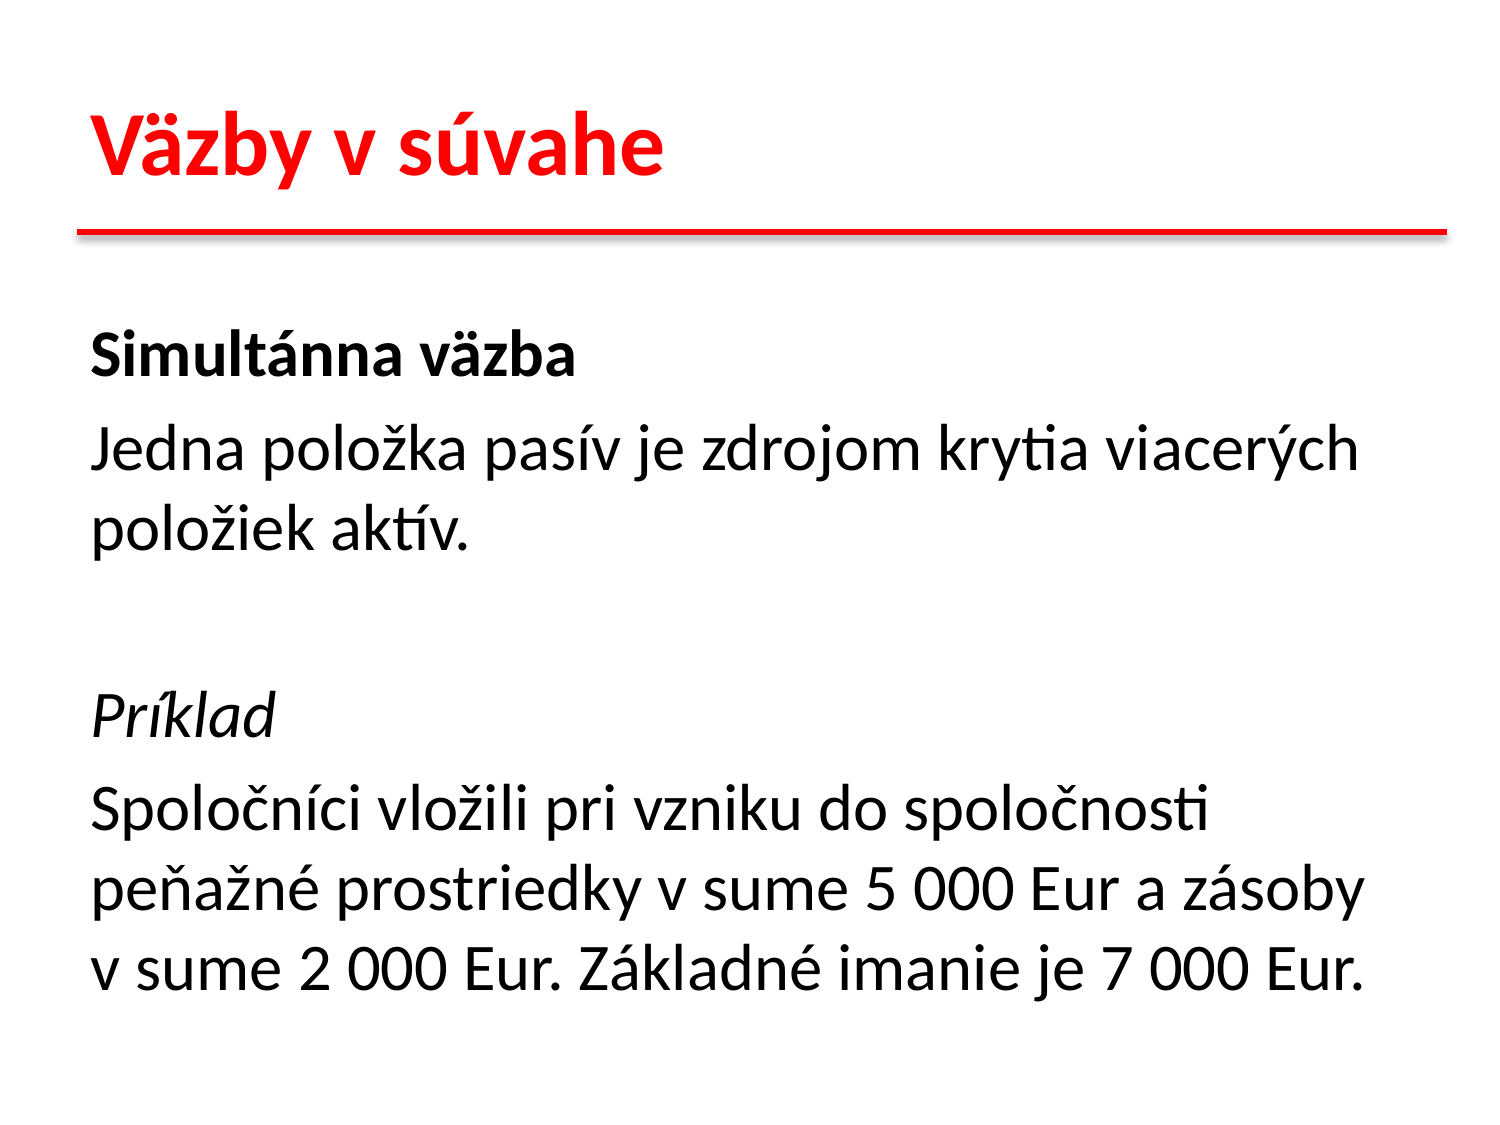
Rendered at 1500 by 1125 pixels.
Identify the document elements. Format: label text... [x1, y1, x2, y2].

list Simultánna väzba Jedna položka pasív je zdrojom krytia viacerých položiek aktív. Príklad Spoločníci vložili pri vzniku do spoločnosti peňažné prostriedky v sume 5 000 Eur a zásoby v sume 2 000 Eur. Základné imanie je 7 000 Eur. [75, 302, 1400, 1071]
title Väzby v súvahe [75, 45, 1425, 233]
